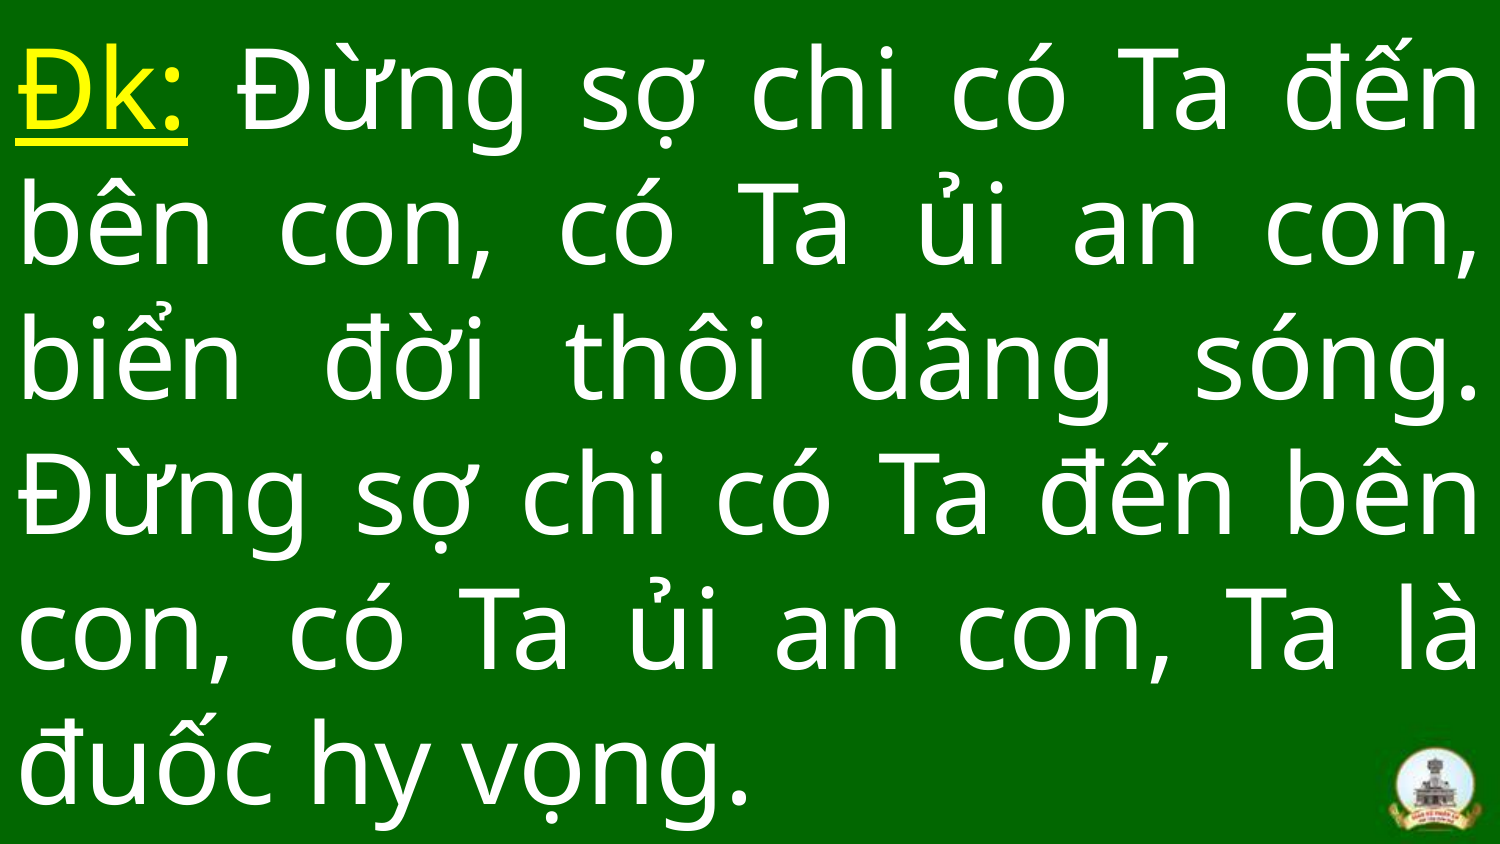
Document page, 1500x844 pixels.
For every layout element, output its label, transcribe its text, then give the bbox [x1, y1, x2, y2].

title Đk: Đừng sợ chi có Ta đến bên con, có Ta ủi an con, biển đời thôi dâng sóng. Đừng sợ chi có Ta đến bên con, có Ta ủi an con, Ta là đuốc hy vọng. [0, 0, 1500, 844]
